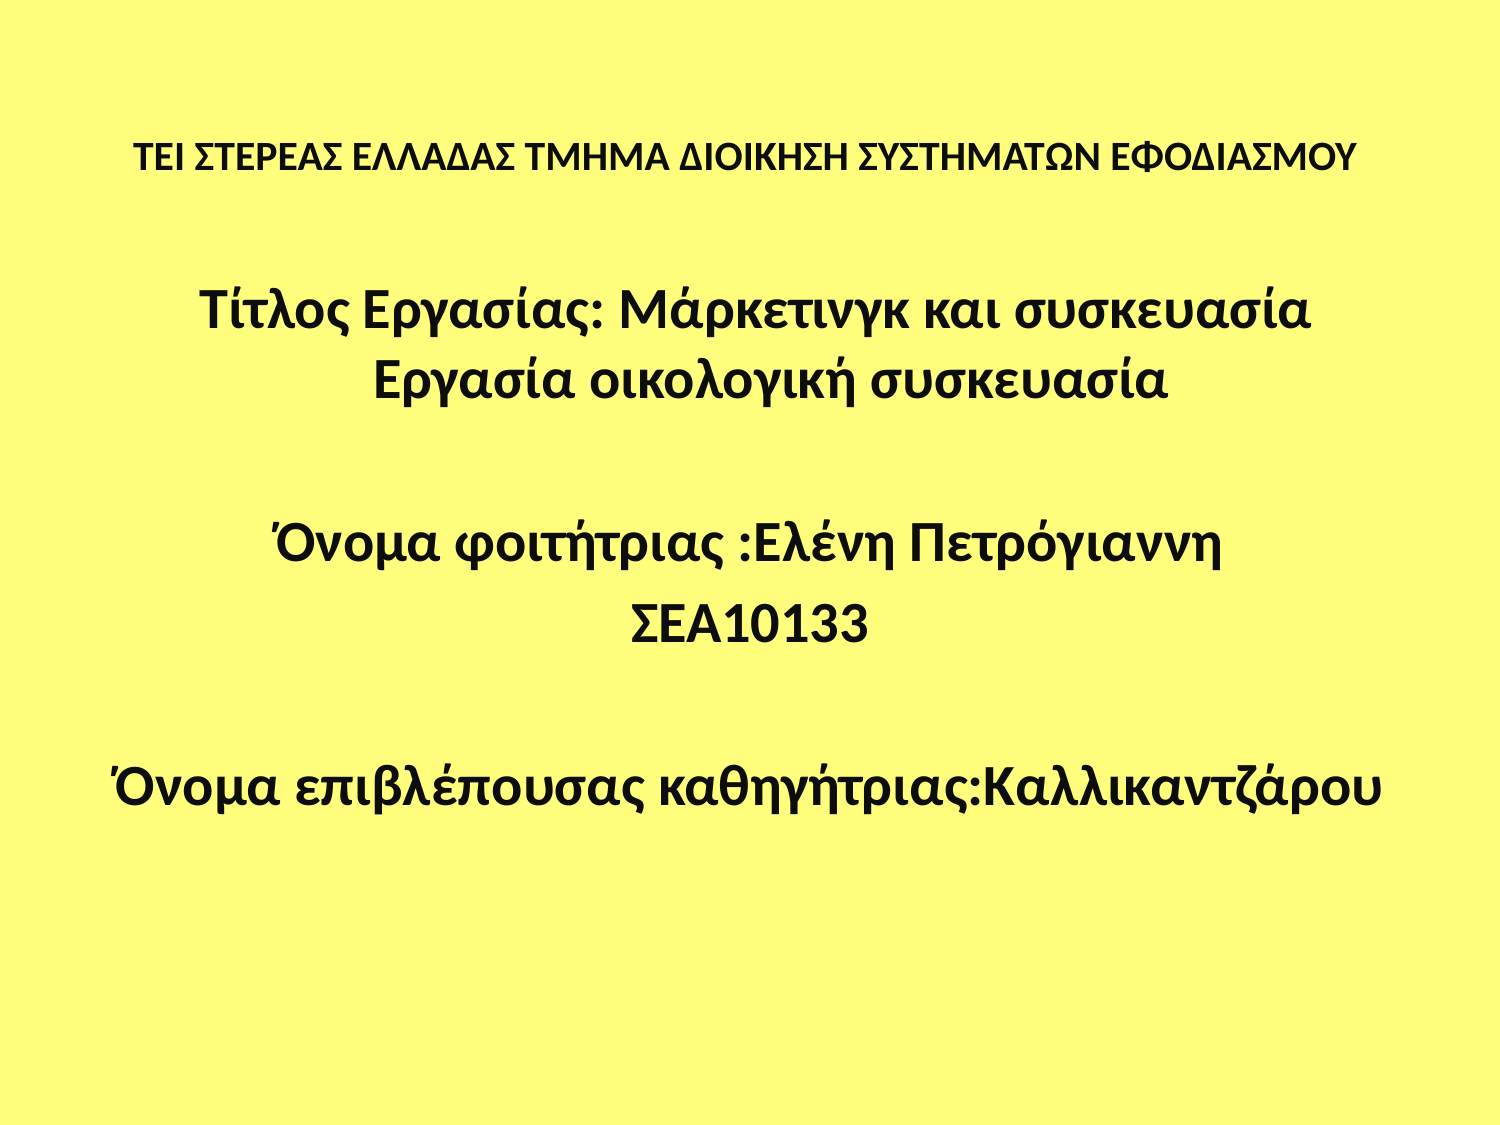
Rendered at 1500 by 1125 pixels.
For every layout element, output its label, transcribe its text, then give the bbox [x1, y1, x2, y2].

list Τίτλος Εργασίας: Μάρκετινγκ και συσκευασία Εργασία οικολογική συσκευασία Όνομα φοιτήτριας :Ελένη Πετρόγιαννη ΣΕΑ10133 Όνομα επιβλέπουσας καθηγήτριας:Καλλικαντζάρου [75, 262, 1425, 1005]
title ΤΕΙ ΣΤΕΡΕΑΣ ΕΛΛΑΔΑΣ ΤΜΗΜΑ ΔΙΟΙΚΗΣΗ ΣΥΣΤΗΜΑΤΩΝ ΕΦΟΔΙΑΣΜΟΥ [70, 82, 1421, 270]
